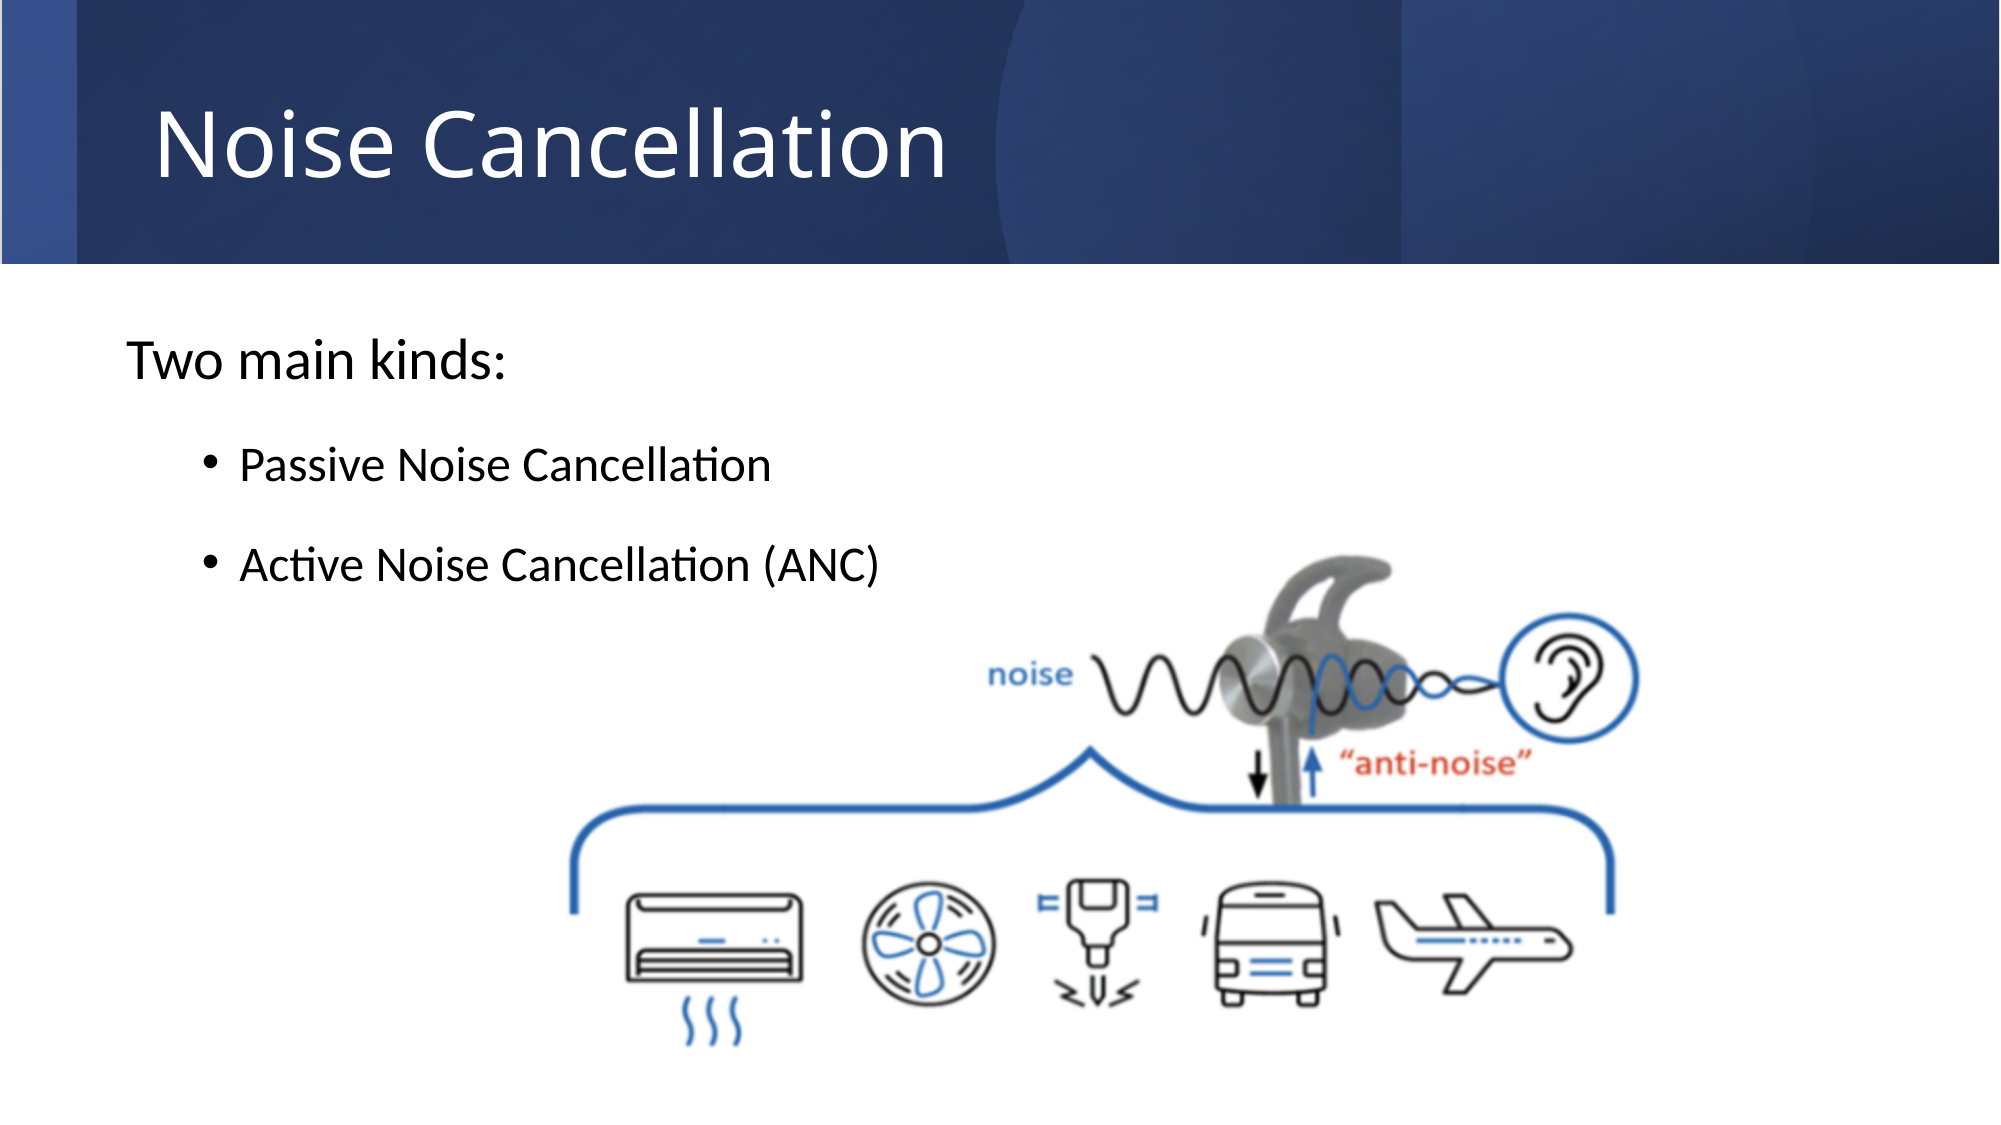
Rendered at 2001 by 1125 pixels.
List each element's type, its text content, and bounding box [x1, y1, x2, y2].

picture [0, 0, 2000, 264]
list Two main kinds: Passive Noise Cancellation Active Noise Cancellation (ANC) [111, 278, 1961, 1015]
picture [542, 531, 1687, 1051]
